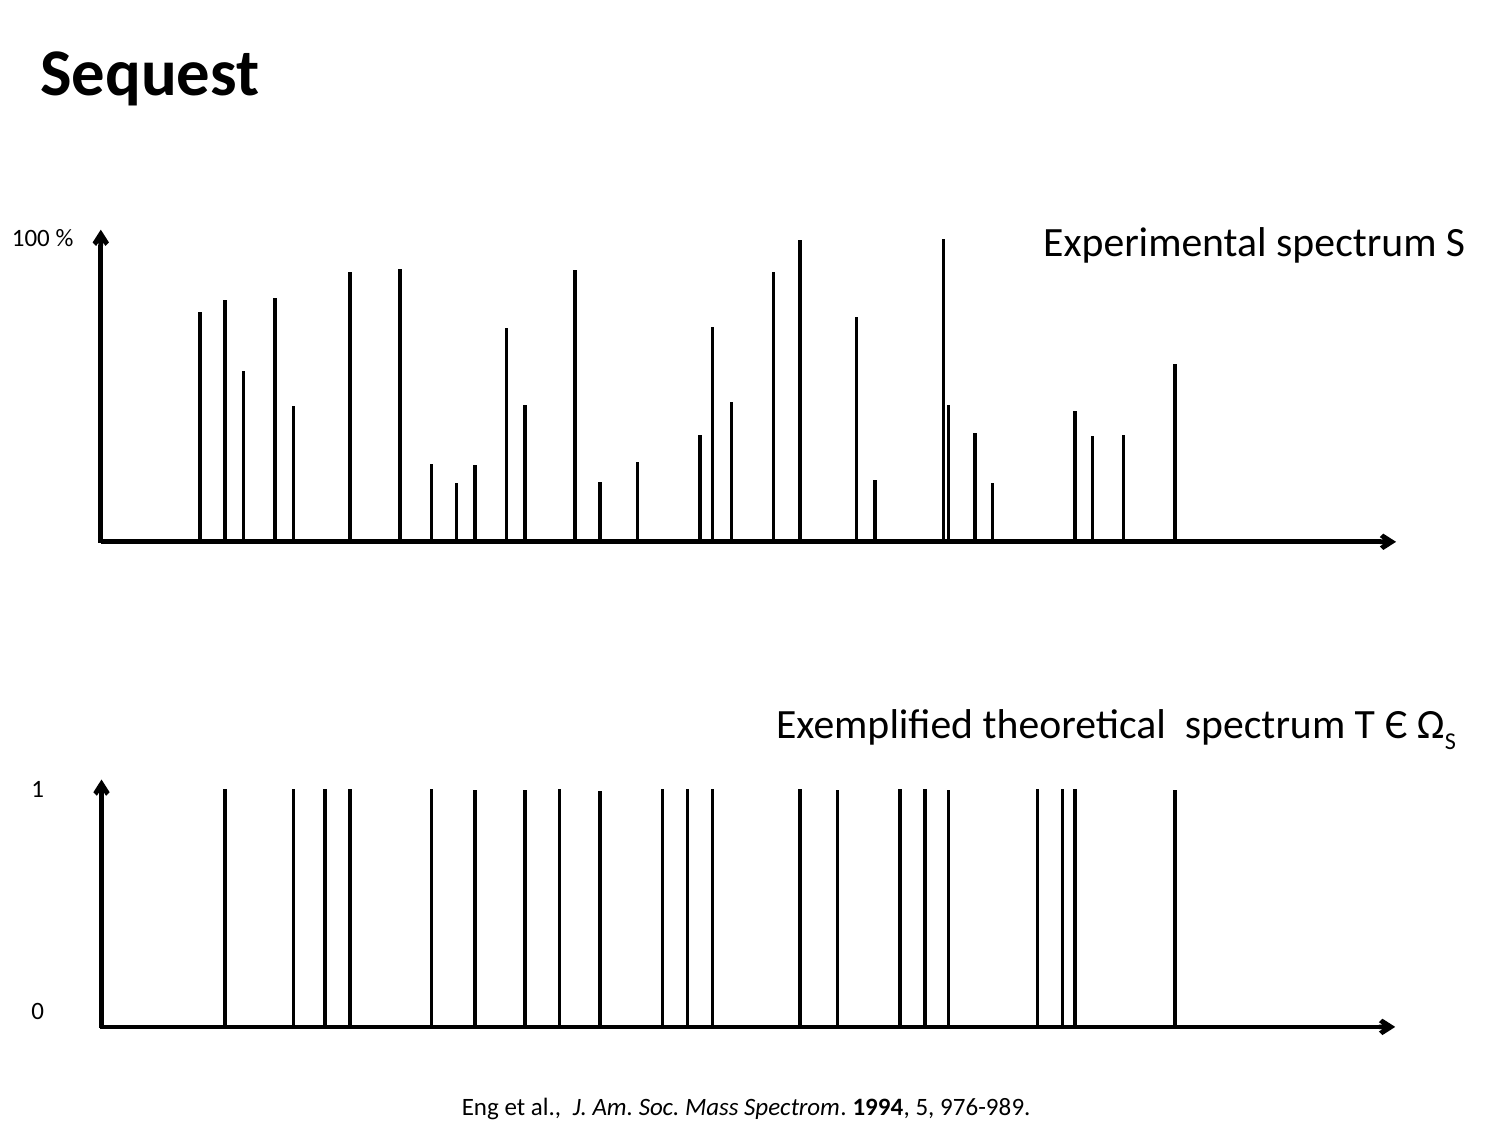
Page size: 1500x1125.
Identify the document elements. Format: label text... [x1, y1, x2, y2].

text_box 1 [0, 765, 89, 811]
title Sequest [25, 11, 1125, 125]
text_box Eng et al., J. Am. Soc. Mass Spectrom. 1994, 5, 976-989. [268, 1082, 1230, 1125]
text_box Exemplified theoretical spectrum T Є ΩS [662, 689, 1481, 762]
text_box Experimental spectrum S [975, 207, 1481, 273]
text_box 0 [0, 987, 89, 1033]
text_box 100 % [0, 213, 89, 259]
